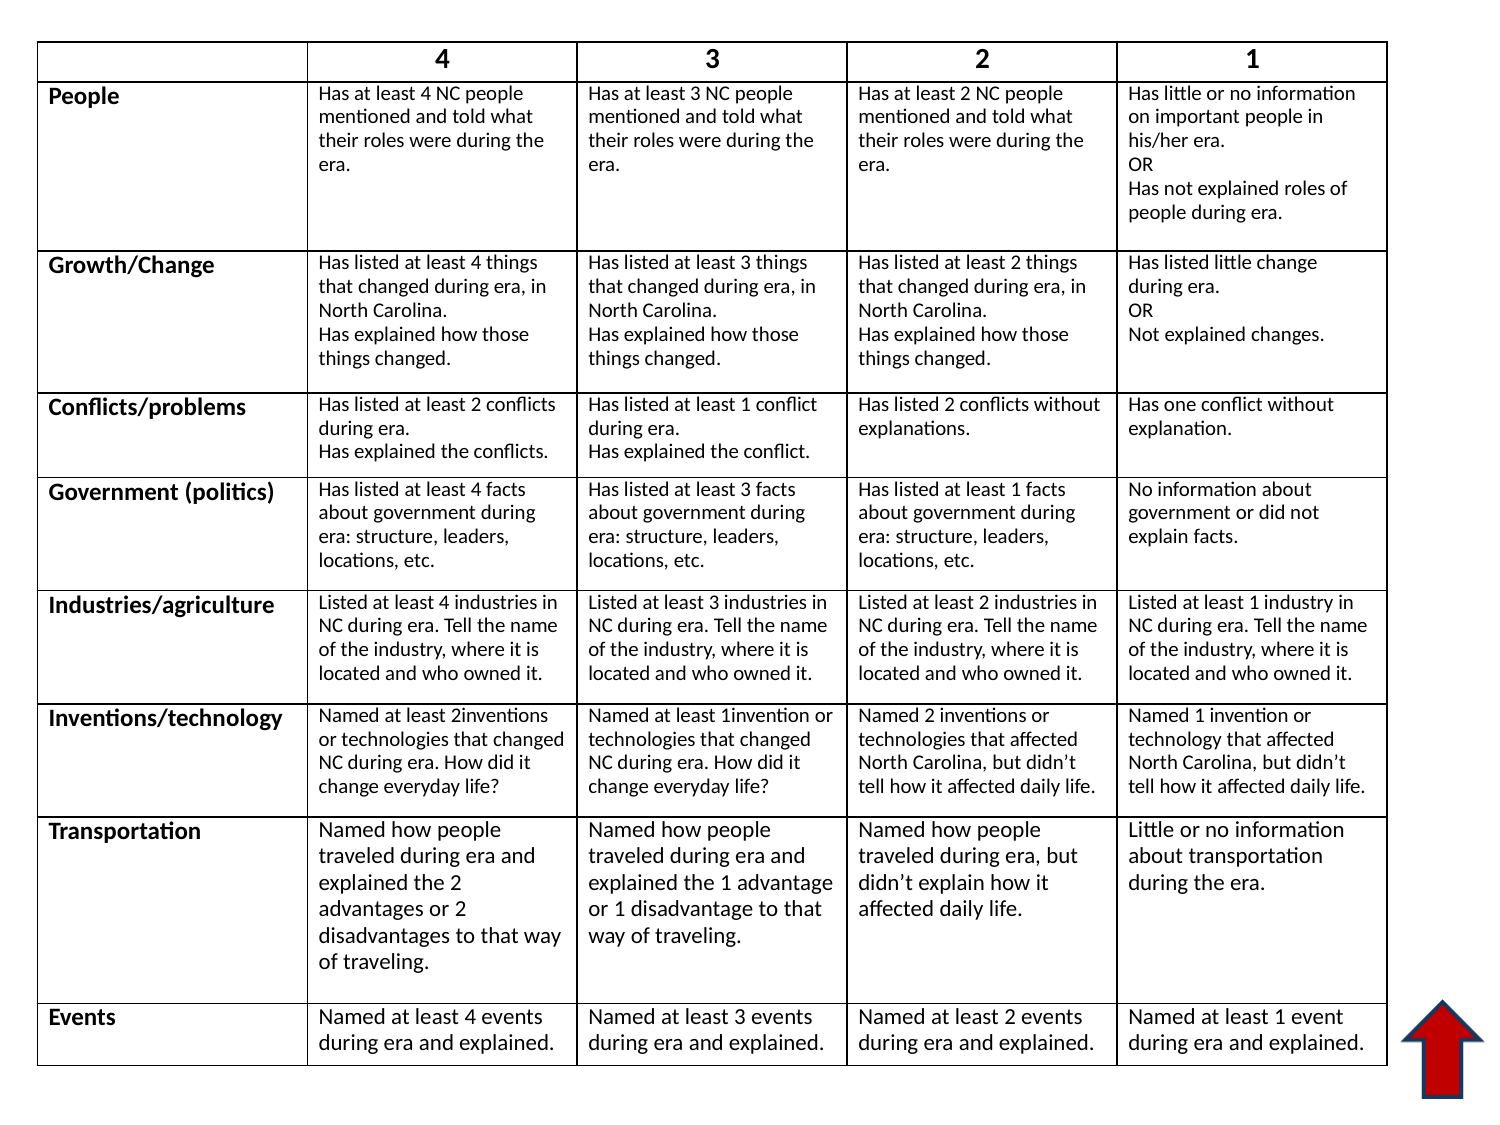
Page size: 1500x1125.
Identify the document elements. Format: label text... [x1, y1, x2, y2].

table_cell Named at least 4 events during era and explained. [308, 1004, 576, 1065]
table_cell Has one conflict without explanation. [1118, 394, 1386, 477]
table_cell Has listed at least 3 facts about government during era: structure, leaders, locations, etc. [578, 478, 846, 590]
table_cell Listed at least 2 industries in NC during era. Tell the name of the industry, where it is located and who owned it. [848, 591, 1116, 703]
table_cell Named at least 3 events during era and explained. [578, 1004, 846, 1065]
table_cell Has at least 2 NC people mentioned and told what their roles were during the era. [848, 83, 1116, 250]
picture [1399, 999, 1486, 1100]
table_cell Government (politics) [38, 478, 307, 590]
table_cell Has at least 3 NC people mentioned and told what their roles were during the era. [578, 83, 846, 250]
table_cell Has listed at least 1 conflict during era. Has explained the conflict. [578, 394, 846, 477]
table_header 2 [848, 43, 1116, 81]
table_cell Has listed little change during era. OR Not explained changes. [1118, 252, 1386, 392]
table_header 4 [308, 43, 576, 81]
table_cell Events [38, 1004, 307, 1065]
table_cell Named at least 2inventions or technologies that changed NC during era. How did it change everyday life? [308, 705, 576, 816]
table_cell Named at least 1invention or technologies that changed NC during era. How did it change everyday life? [578, 705, 846, 816]
table_cell Has little or no information on important people in his/her era. OR Has not explained roles of people during era. [1118, 83, 1386, 250]
table_cell Has listed 2 conflicts without explanations. [848, 394, 1116, 477]
table_cell Has listed at least 4 facts about government during era: structure, leaders, locations, etc. [308, 478, 576, 590]
table_cell Growth/Change [38, 252, 307, 392]
table_cell Listed at least 4 industries in NC during era. Tell the name of the industry, where it is located and who owned it. [308, 591, 576, 703]
table_cell Has listed at least 3 things that changed during era, in North Carolina. Has explained how those things changed. [578, 252, 846, 392]
table_cell Has listed at least 2 conflicts during era. Has explained the conflicts. [308, 394, 576, 477]
table_cell Named 1 invention or technology that affected North Carolina, but didn’t tell how it affected daily life. [1118, 705, 1386, 816]
table_cell Inventions/technology [38, 705, 307, 816]
table_header 3 [578, 43, 846, 81]
table_cell Listed at least 1 industry in NC during era. Tell the name of the industry, where it is located and who owned it. [1118, 591, 1386, 703]
table_cell No information about government or did not explain facts. [1118, 478, 1386, 590]
table_cell Listed at least 3 industries in NC during era. Tell the name of the industry, where it is located and who owned it. [578, 591, 846, 703]
table_cell Named how people traveled during era and explained the 2 advantages or 2 disadvantages to that way of traveling. [308, 818, 576, 1003]
table_cell Named at least 2 events during era and explained. [848, 1004, 1116, 1065]
table_cell People [38, 83, 307, 250]
table_cell Conflicts/problems [38, 394, 307, 477]
table_header 1 [1118, 43, 1386, 81]
table_cell Named how people traveled during era and explained the 1 advantage or 1 disadvantage to that way of traveling. [578, 818, 846, 1003]
table_cell Named at least 1 event during era and explained. [1118, 1004, 1386, 1065]
table_cell Transportation [38, 818, 307, 1003]
table_cell Industries/agriculture [38, 591, 307, 703]
table_cell Has listed at least 2 things that changed during era, in North Carolina. Has explained how those things changed. [848, 252, 1116, 392]
table_cell Has listed at least 4 things that changed during era, in North Carolina. Has explained how those things changed. [308, 252, 576, 392]
table_cell Named 2 inventions or technologies that affected North Carolina, but didn’t tell how it affected daily life. [848, 705, 1116, 816]
table_cell Named how people traveled during era, but didn’t explain how it affected daily life. [848, 818, 1116, 1003]
table_cell Little or no information about transportation during the era. [1118, 818, 1386, 1003]
table_cell Has at least 4 NC people mentioned and told what their roles were during the era. [308, 83, 576, 250]
table_header [38, 43, 307, 81]
table_cell Has listed at least 1 facts about government during era: structure, leaders, locations, etc. [848, 478, 1116, 590]
